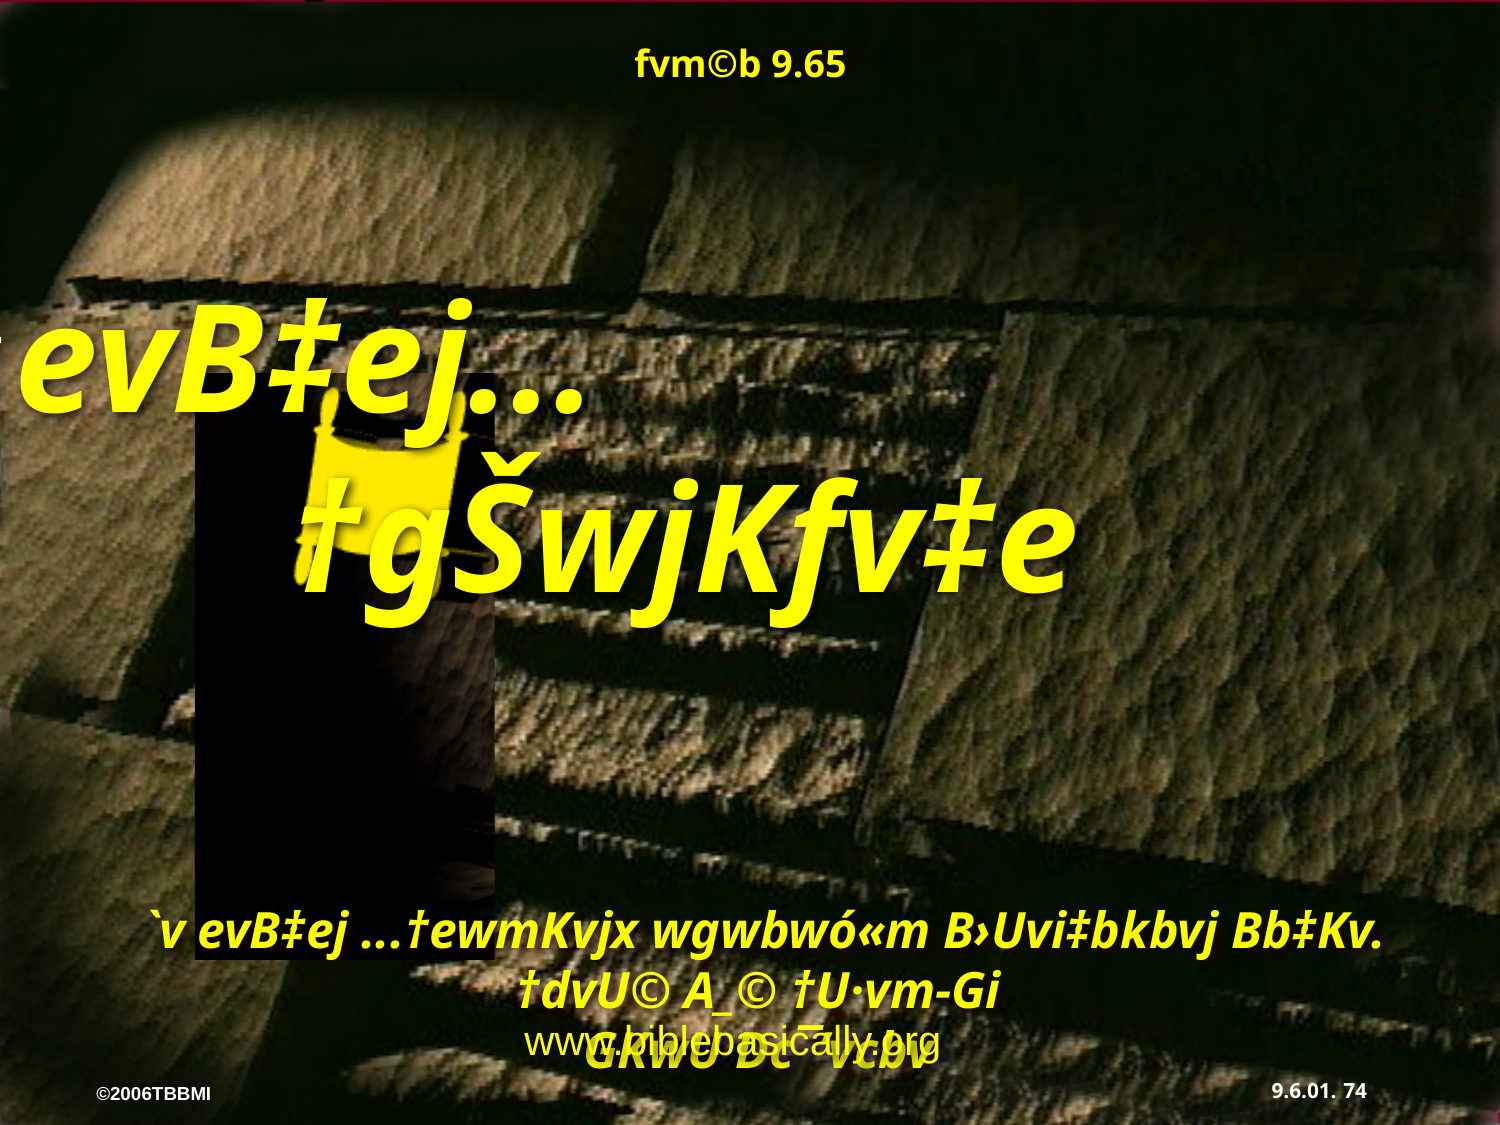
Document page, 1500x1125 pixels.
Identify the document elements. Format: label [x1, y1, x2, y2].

text_box [0, 2, 1500, 1125]
